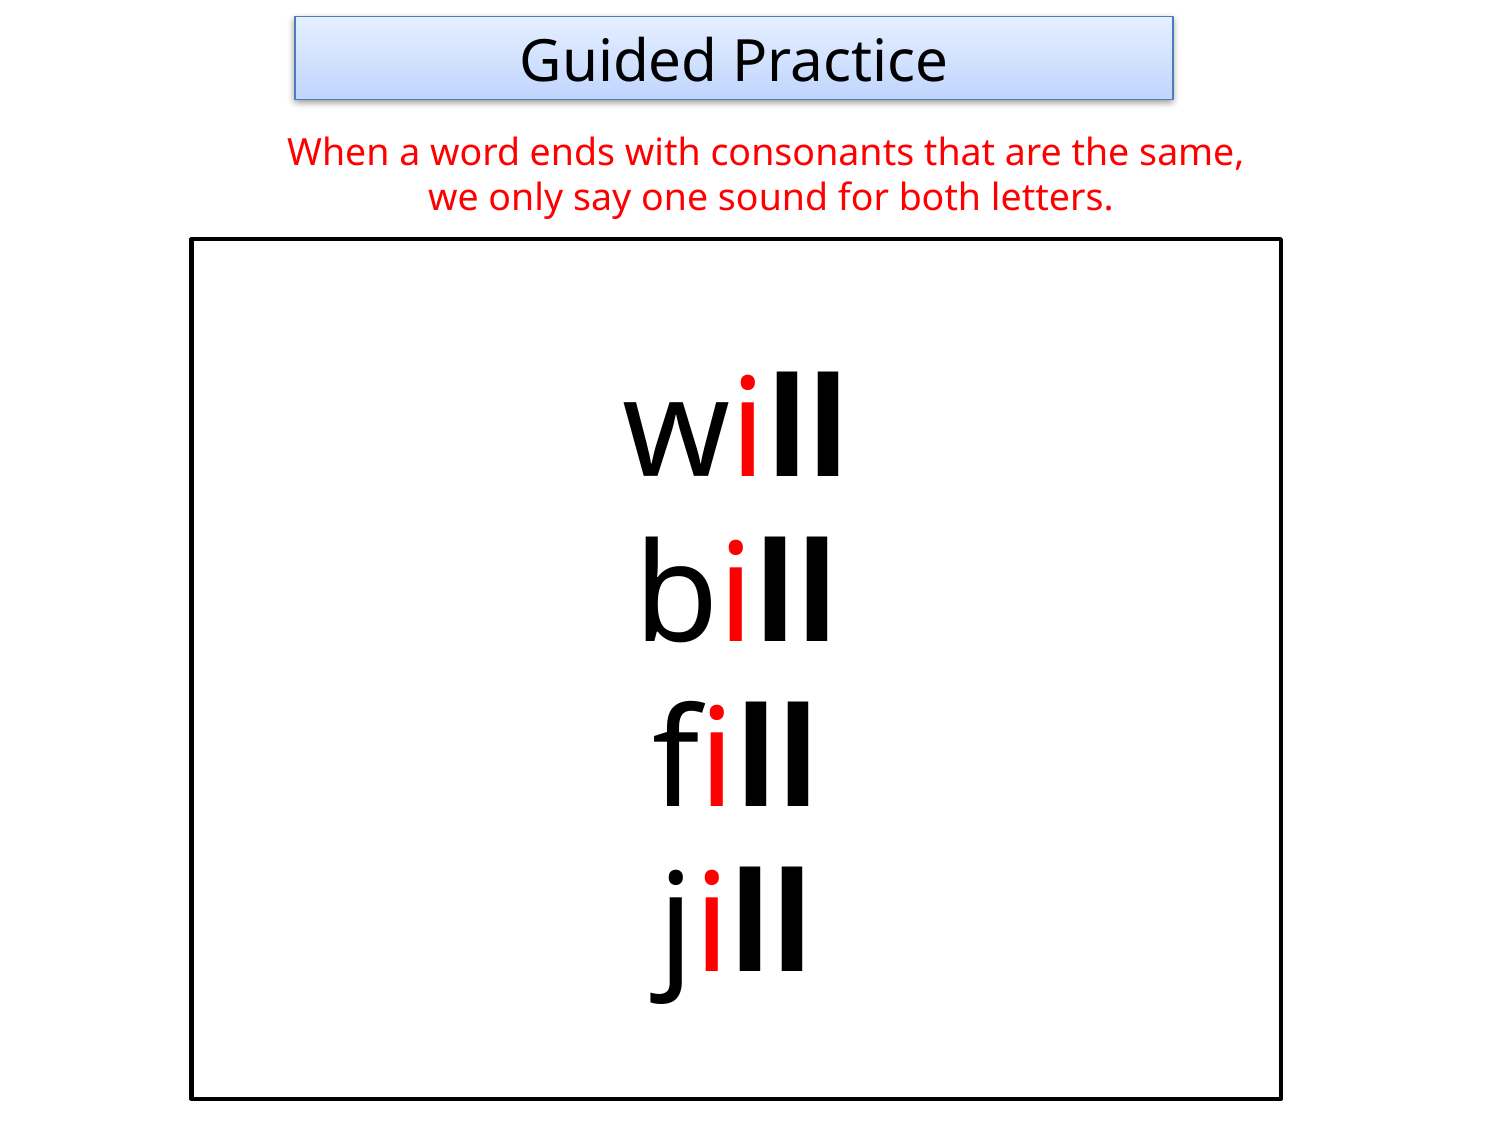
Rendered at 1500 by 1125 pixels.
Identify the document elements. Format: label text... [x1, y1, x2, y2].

text_box Guided Practice [294, 16, 1174, 100]
text_box will bill fill jill [189, 237, 1283, 1101]
text_box When a word ends with consonants that are the same, we only say one sound for both letters. [131, 120, 1411, 225]
